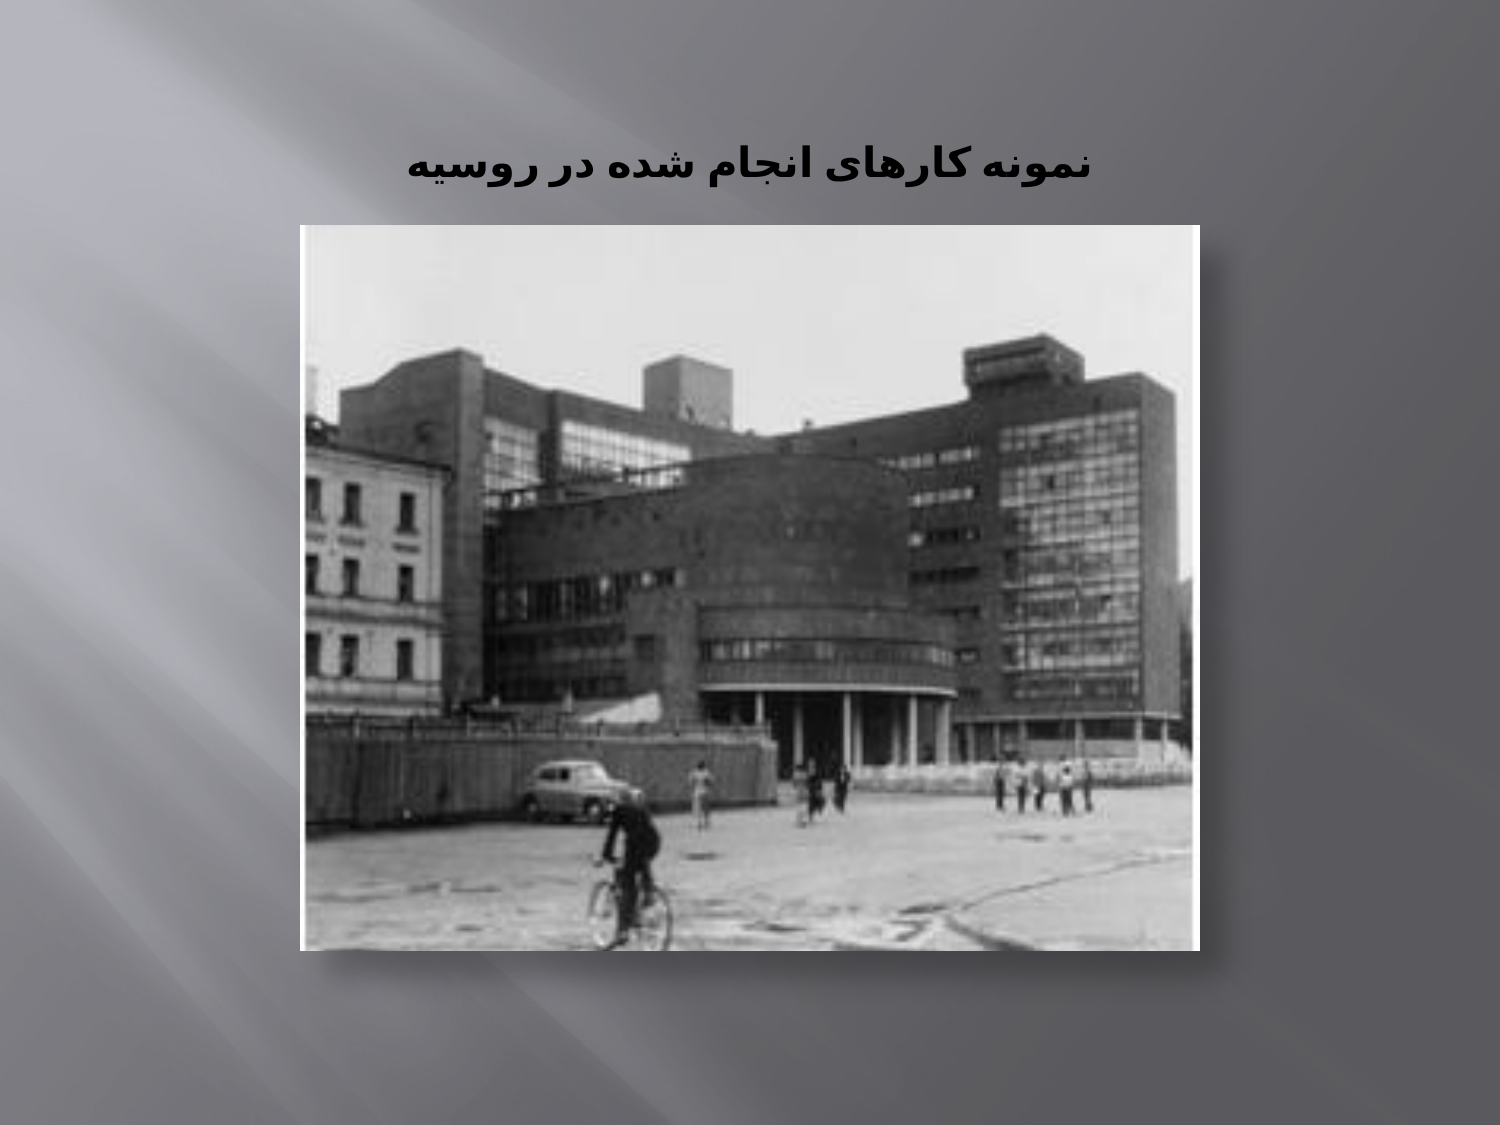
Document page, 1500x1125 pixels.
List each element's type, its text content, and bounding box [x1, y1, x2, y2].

title نمونه کارهای انجام شده در روسیه [300, 99, 1200, 186]
picture [299, 224, 1201, 951]
